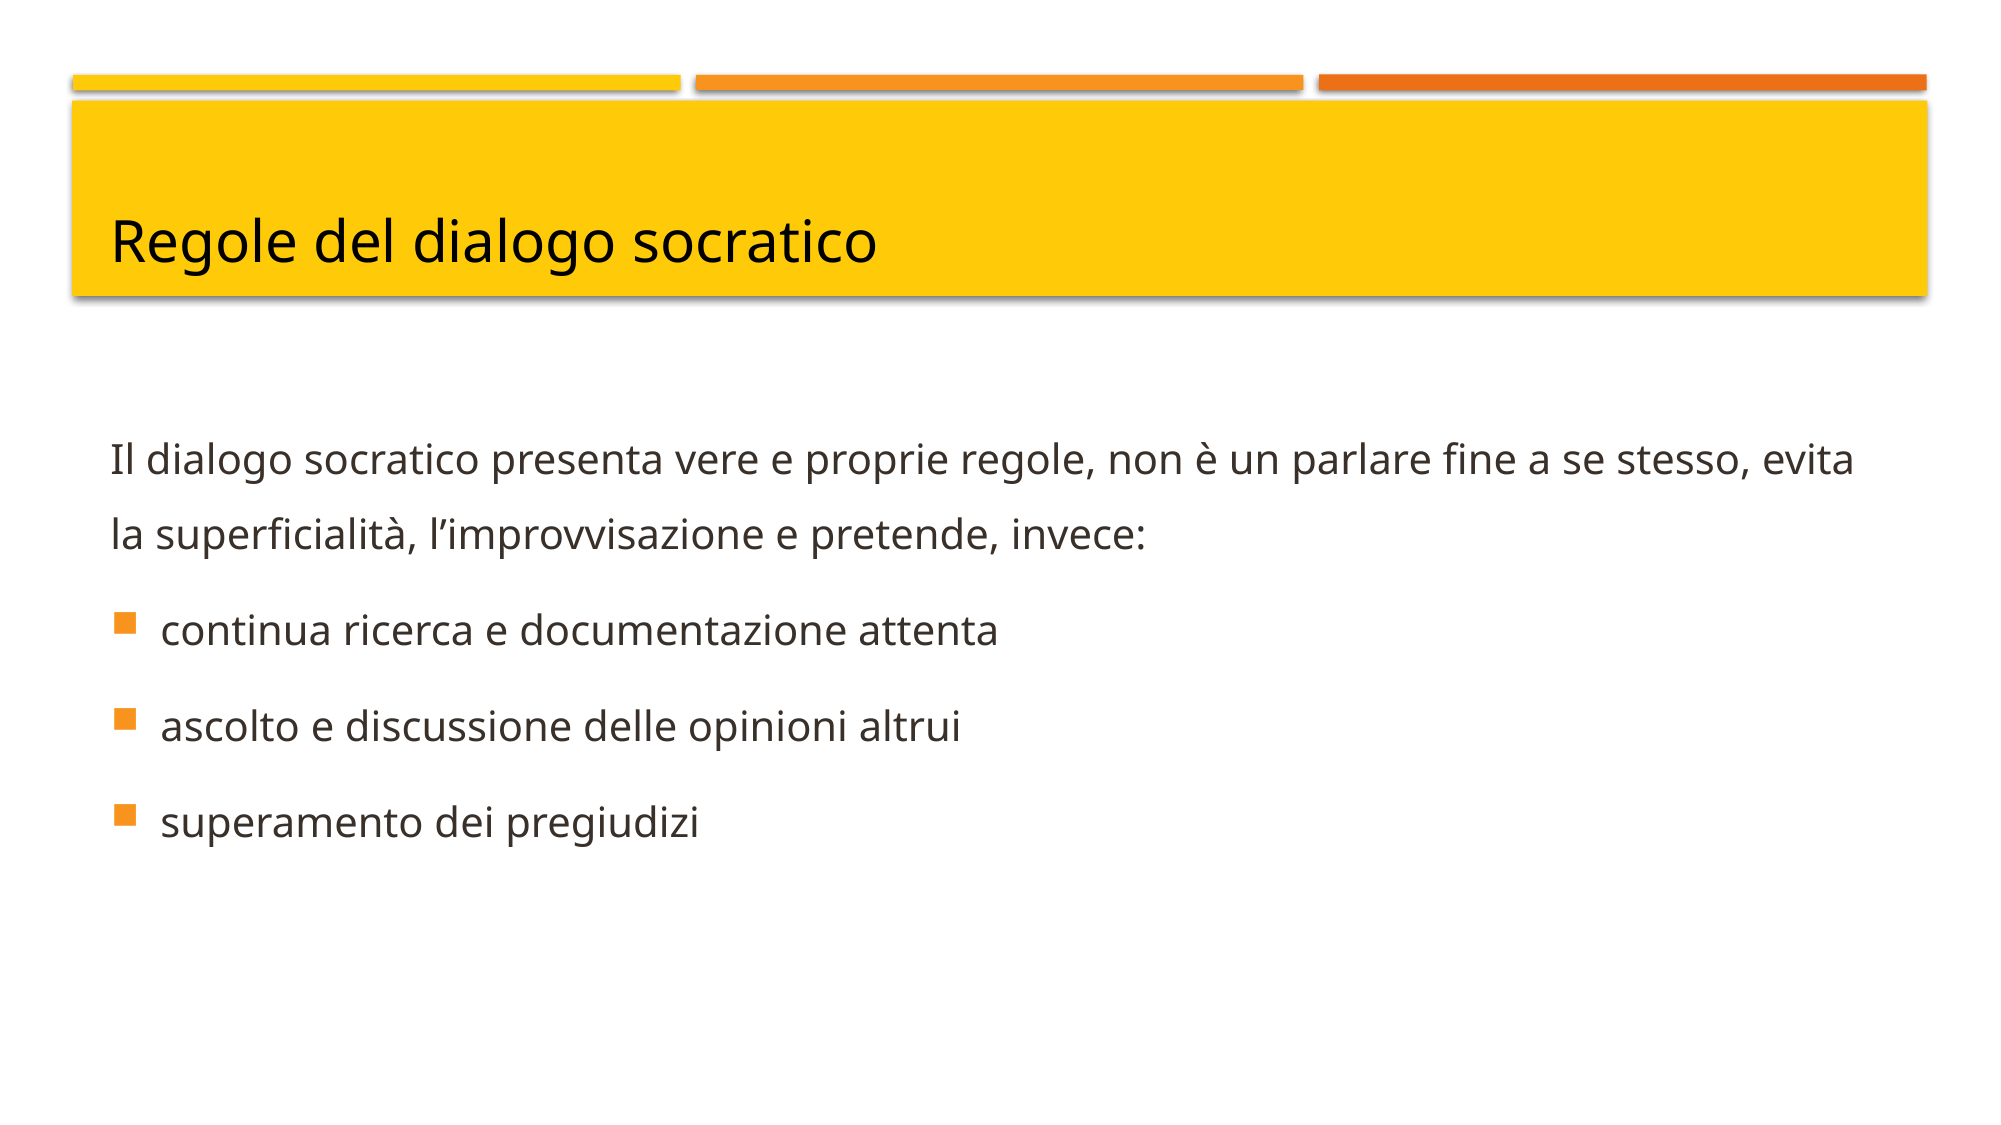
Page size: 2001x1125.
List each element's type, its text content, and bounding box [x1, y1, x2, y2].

title Regole del dialogo socratico [95, 115, 1905, 282]
list Il dialogo socratico presenta vere e proprie regole, non è un parlare fine a se stesso, evita la superficialità, l’improvvisazione e pretende, invece: continua ricerca e documentazione attenta ascolto e discussione delle opinioni altrui superamento dei pregiudizi [95, 357, 1905, 962]
